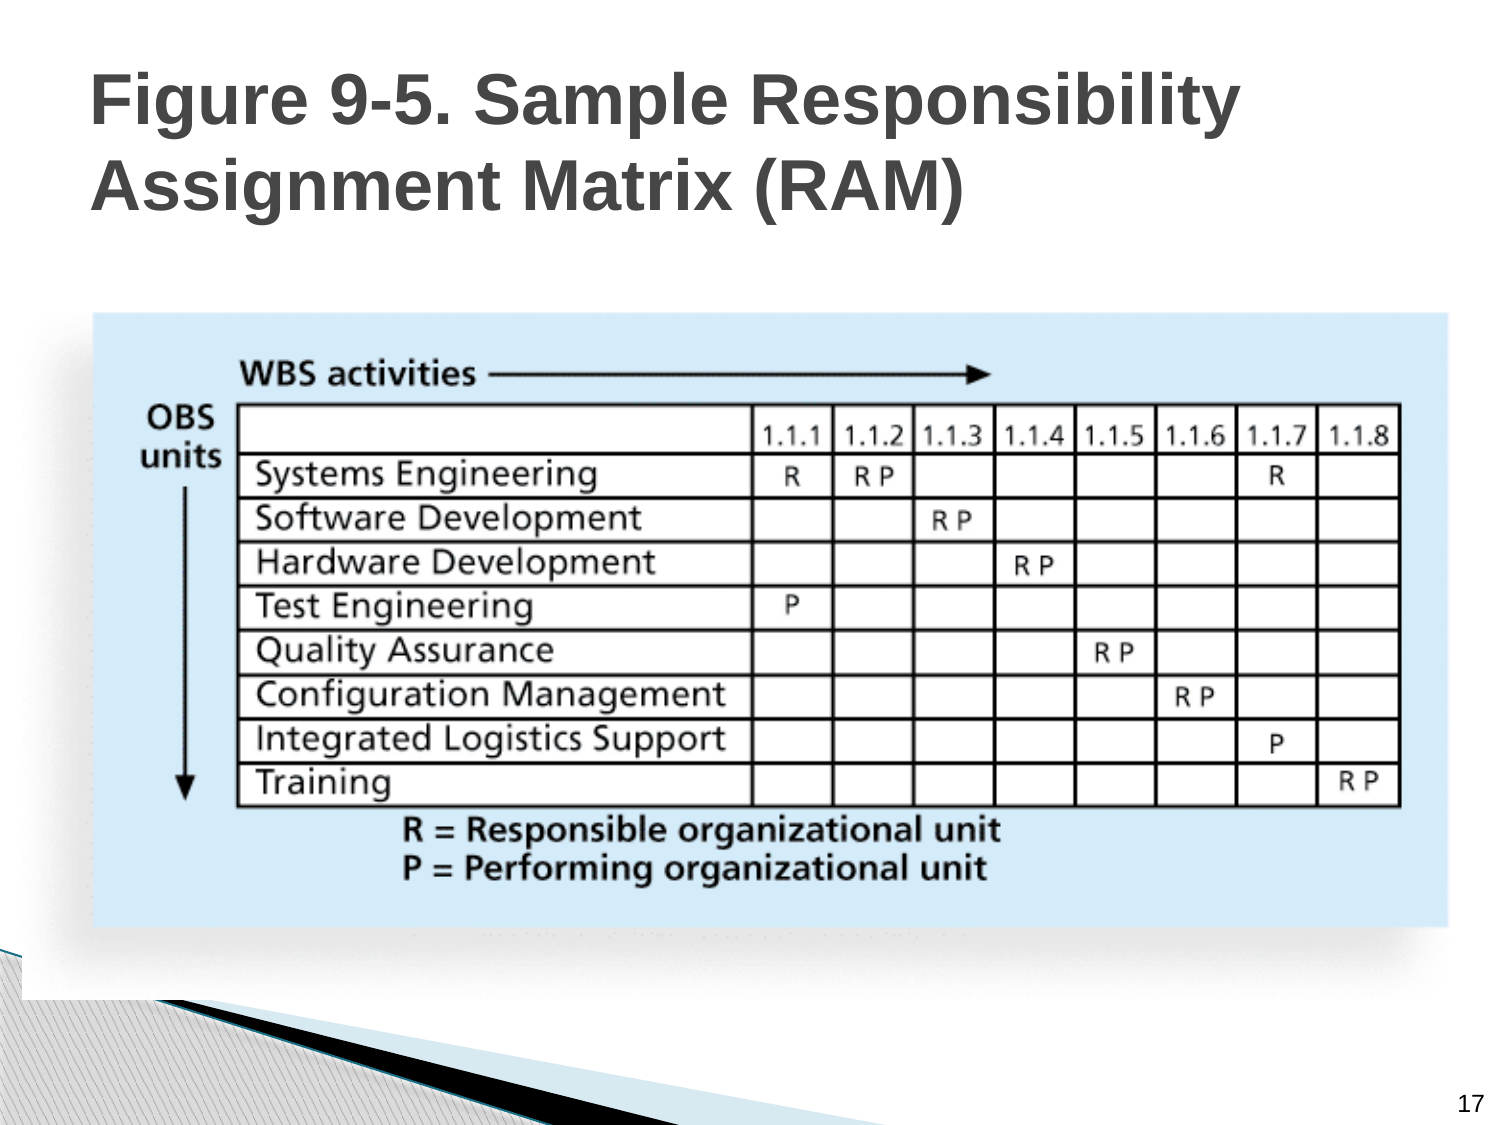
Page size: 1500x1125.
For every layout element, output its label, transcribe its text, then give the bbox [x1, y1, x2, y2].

picture [22, 312, 1451, 1000]
title Figure 9-5. Sample Responsibility Assignment Matrix (RAM) [75, 45, 1425, 233]
slide_number 17 [1408, 1065, 1500, 1125]
